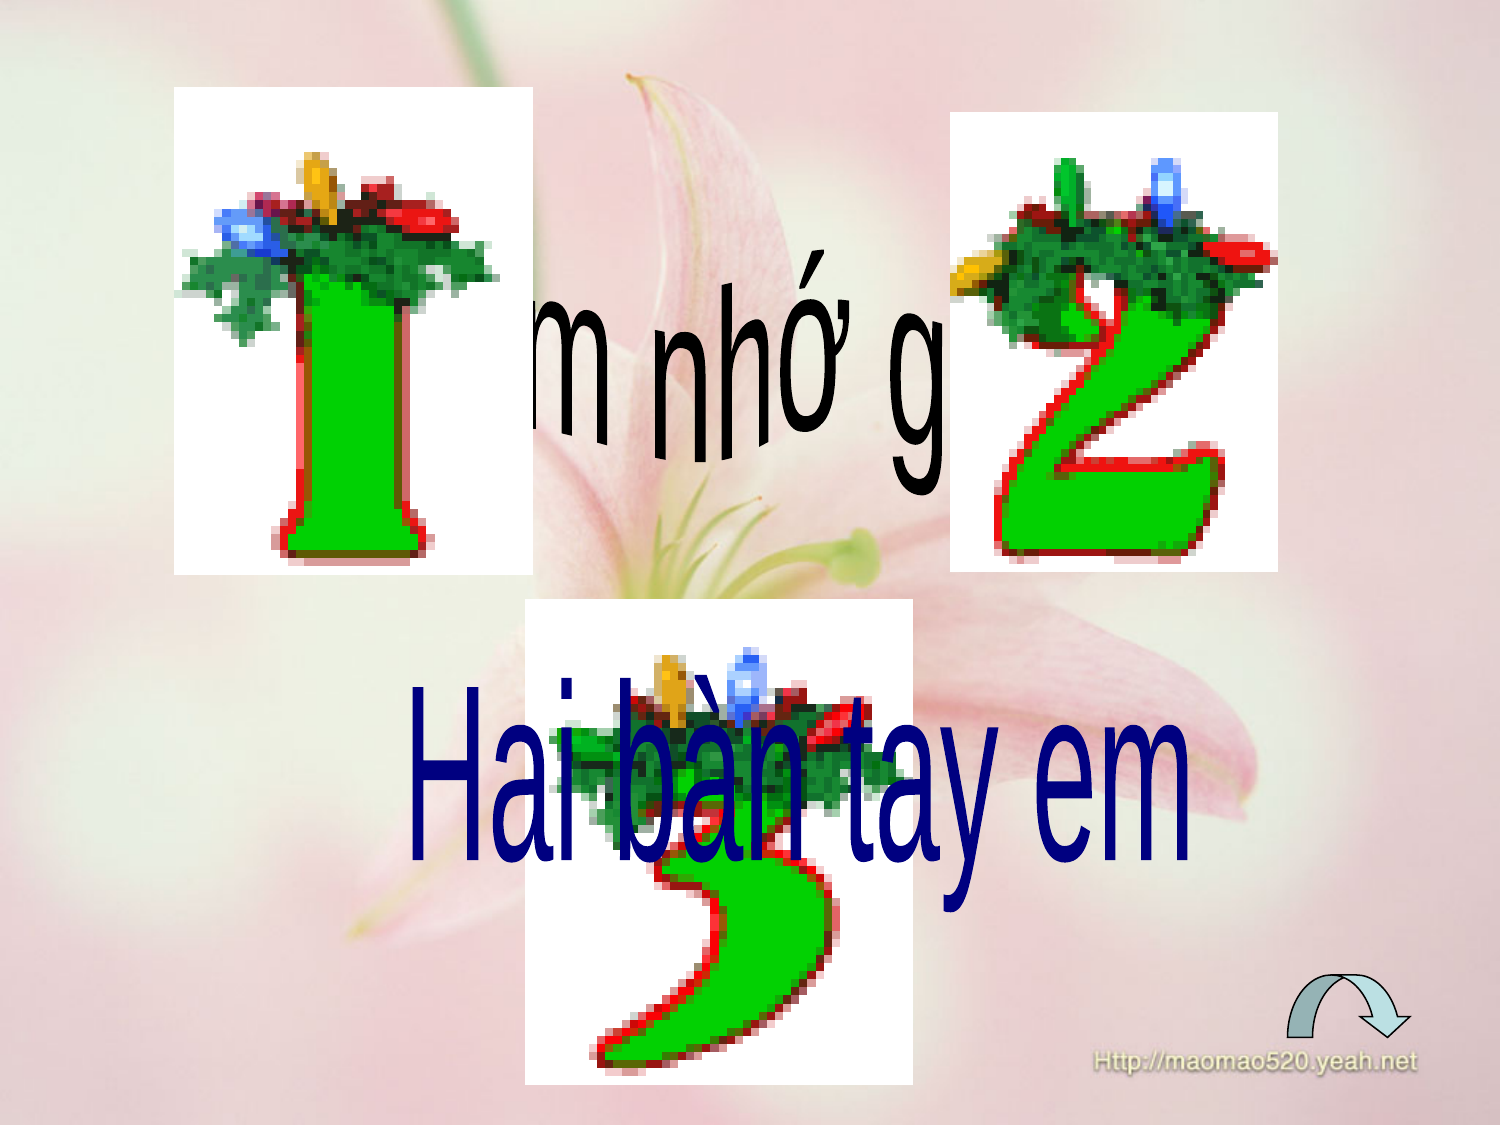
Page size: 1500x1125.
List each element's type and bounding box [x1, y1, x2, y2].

picture [0, 0, 1500, 1125]
text_box [1287, 974, 1411, 1038]
